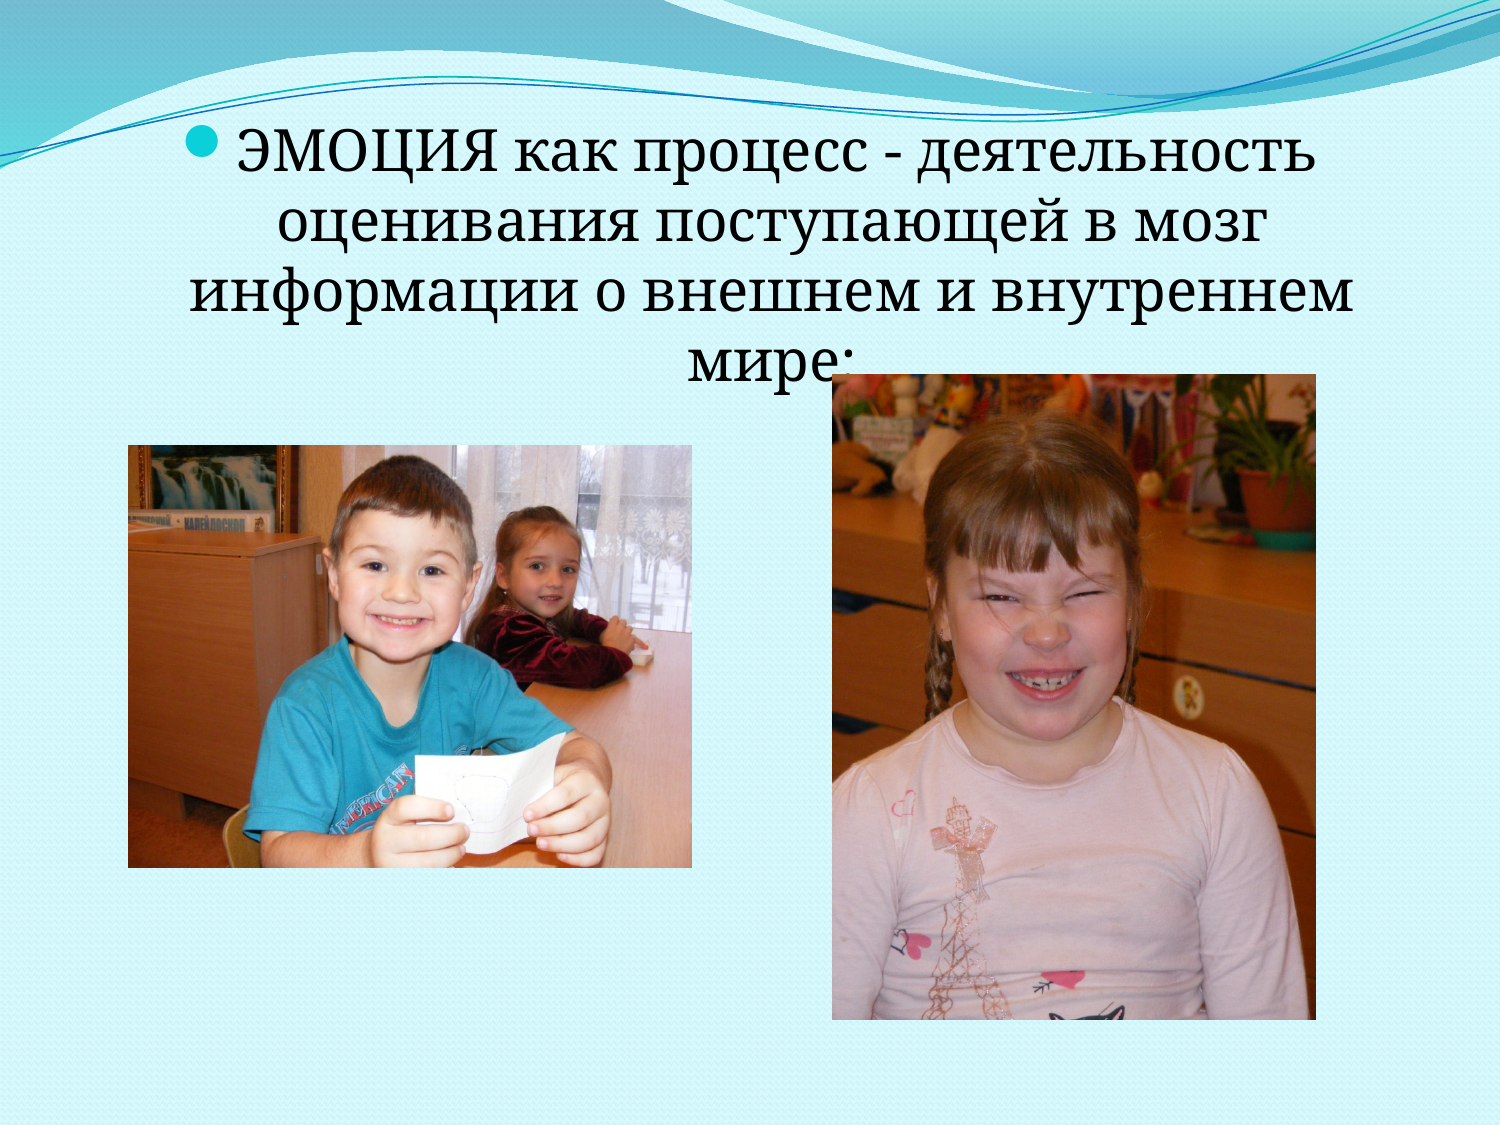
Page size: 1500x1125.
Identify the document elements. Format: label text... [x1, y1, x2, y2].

picture [128, 444, 692, 868]
picture [831, 374, 1316, 1020]
list ЭМОЦИЯ как процесс - деятельность оценивания поступающей в мозг информации о внешнем и внутреннем мире; [75, 105, 1425, 1038]
